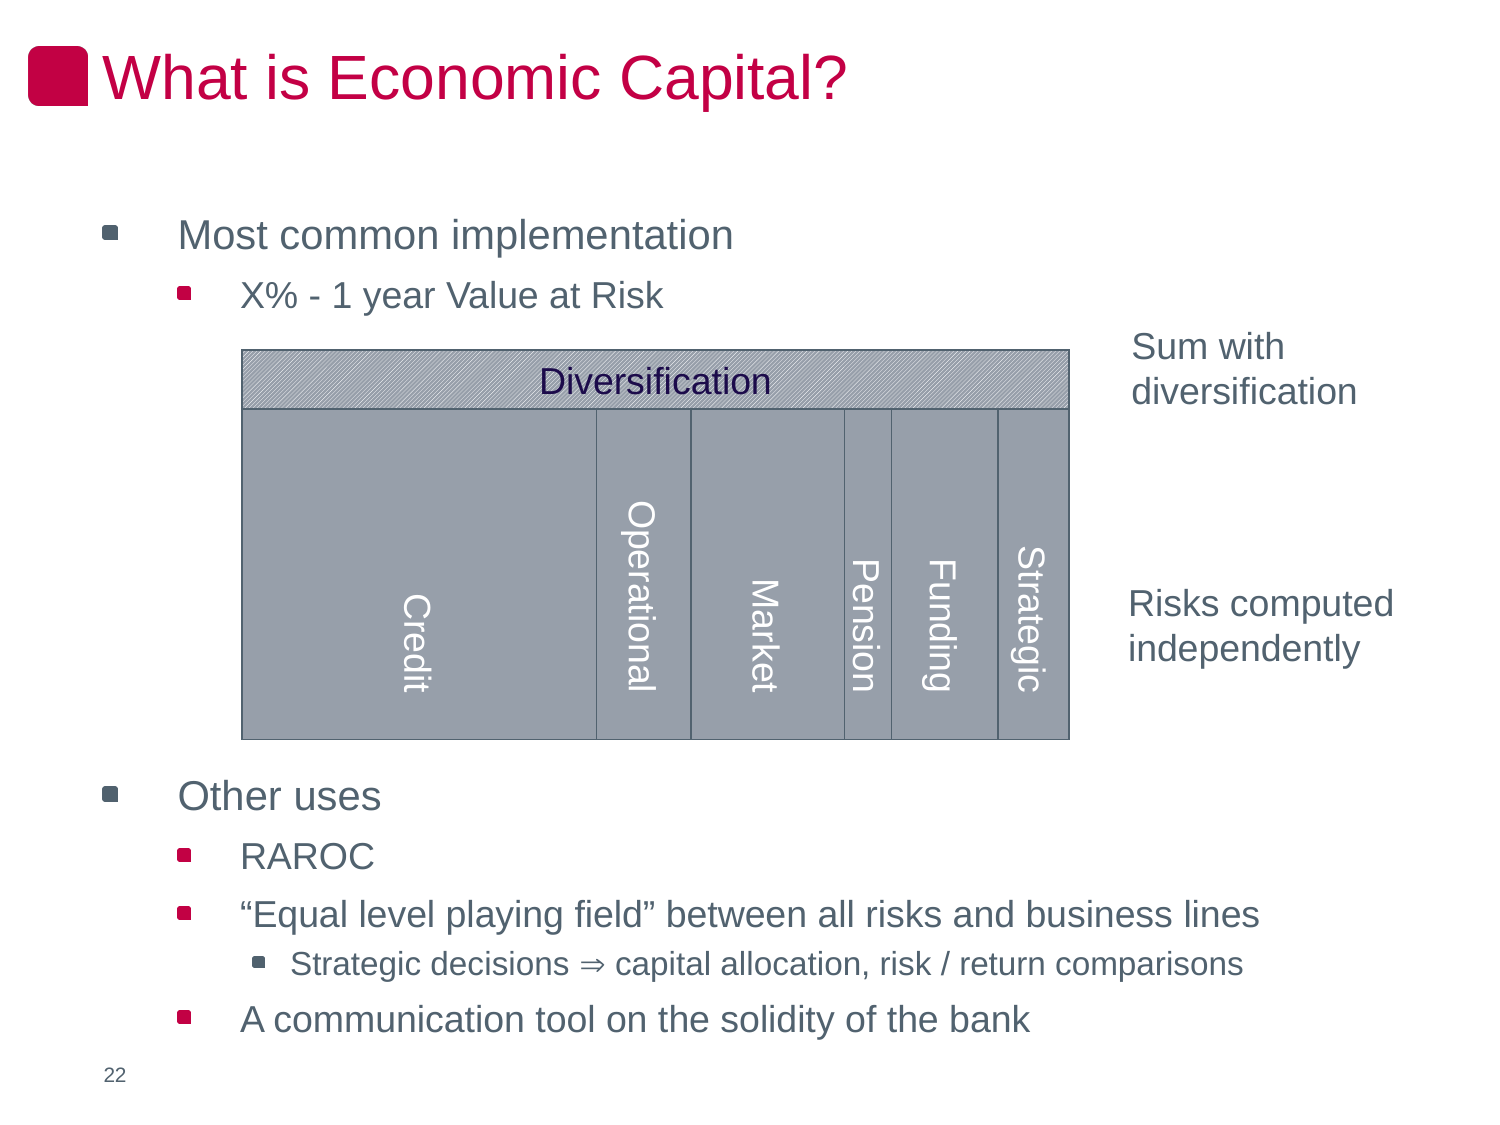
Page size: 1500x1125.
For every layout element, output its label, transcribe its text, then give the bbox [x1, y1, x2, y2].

list Most common implementation X% - 1 year Value at Risk Other uses RAROC “Equal level playing field” between all risks and business lines Strategic decisions  capital allocation, risk / return comparisons A communication tool on the solidity of the bank [87, 199, 1460, 1001]
picture [252, 956, 265, 968]
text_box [241, 349, 1070, 740]
picture [102, 786, 118, 802]
text_box 22 [88, 1044, 168, 1105]
picture [177, 1010, 191, 1024]
picture [28, 46, 87, 106]
text_box Sum with diversification [1116, 314, 1373, 419]
picture [177, 286, 191, 300]
picture [102, 225, 118, 240]
picture [177, 848, 191, 862]
title What is Economic Capital? [87, 37, 1438, 106]
text_box Risks computed independently [1113, 571, 1410, 676]
picture [177, 906, 191, 920]
